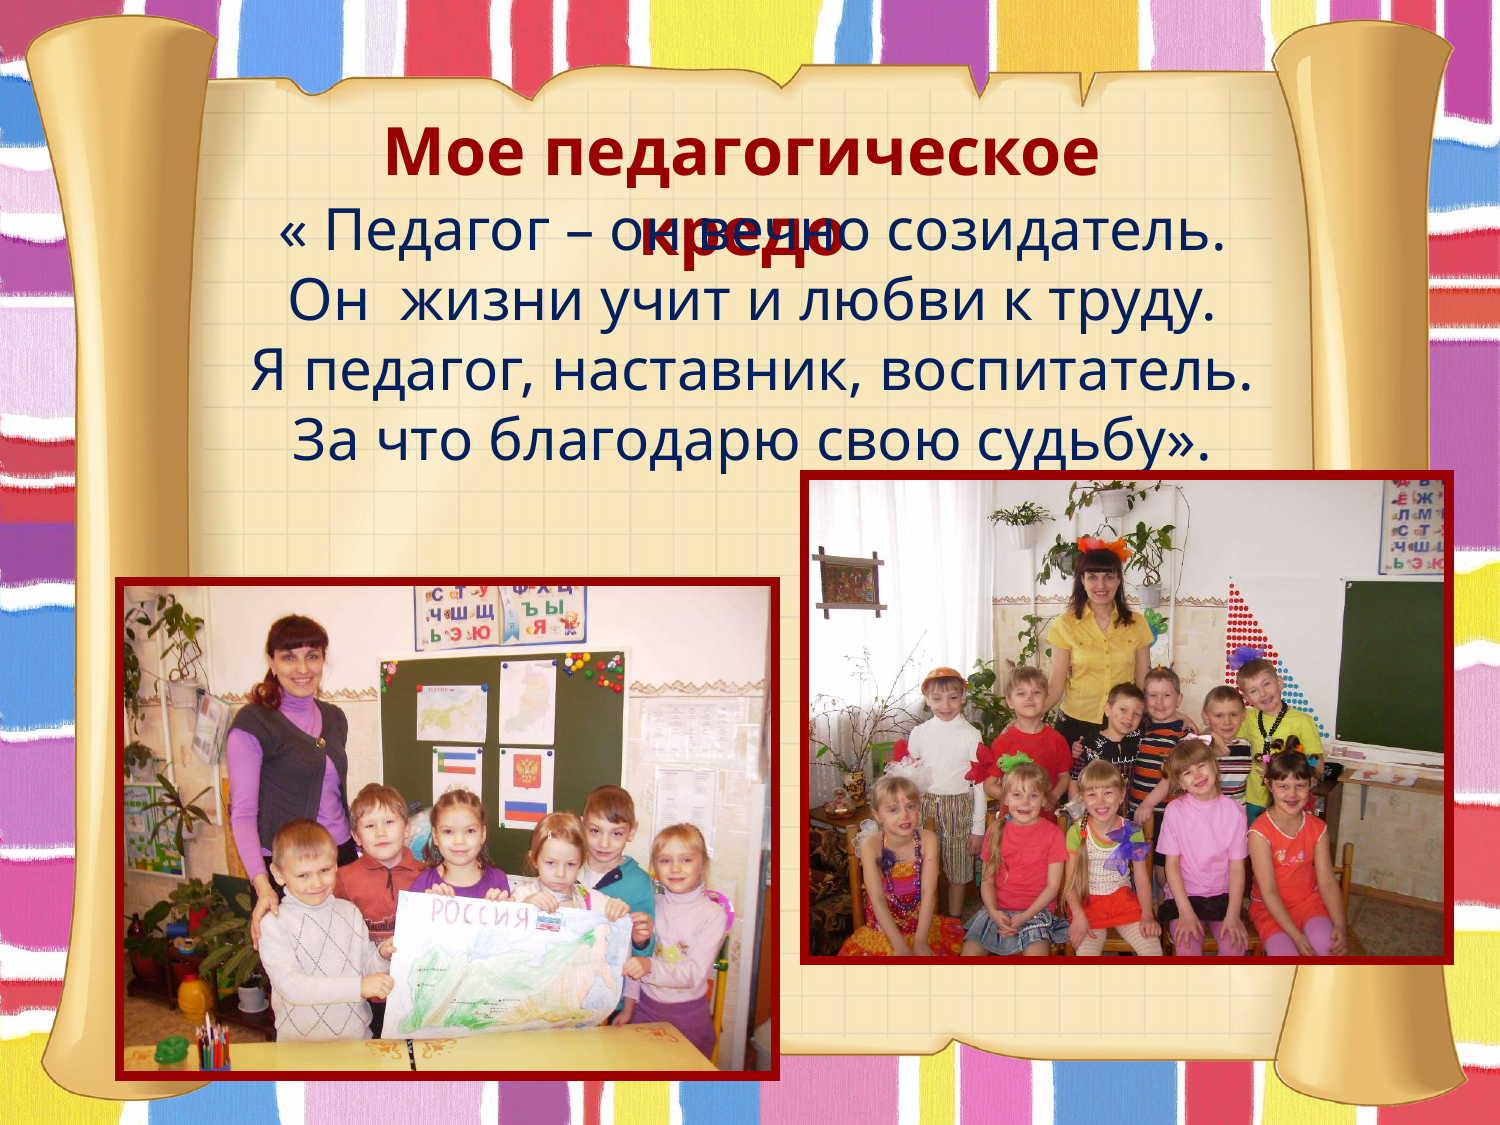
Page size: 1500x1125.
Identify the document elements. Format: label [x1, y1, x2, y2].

picture [123, 585, 771, 1072]
list [0, 0, 1500, 1125]
picture [808, 479, 1445, 957]
